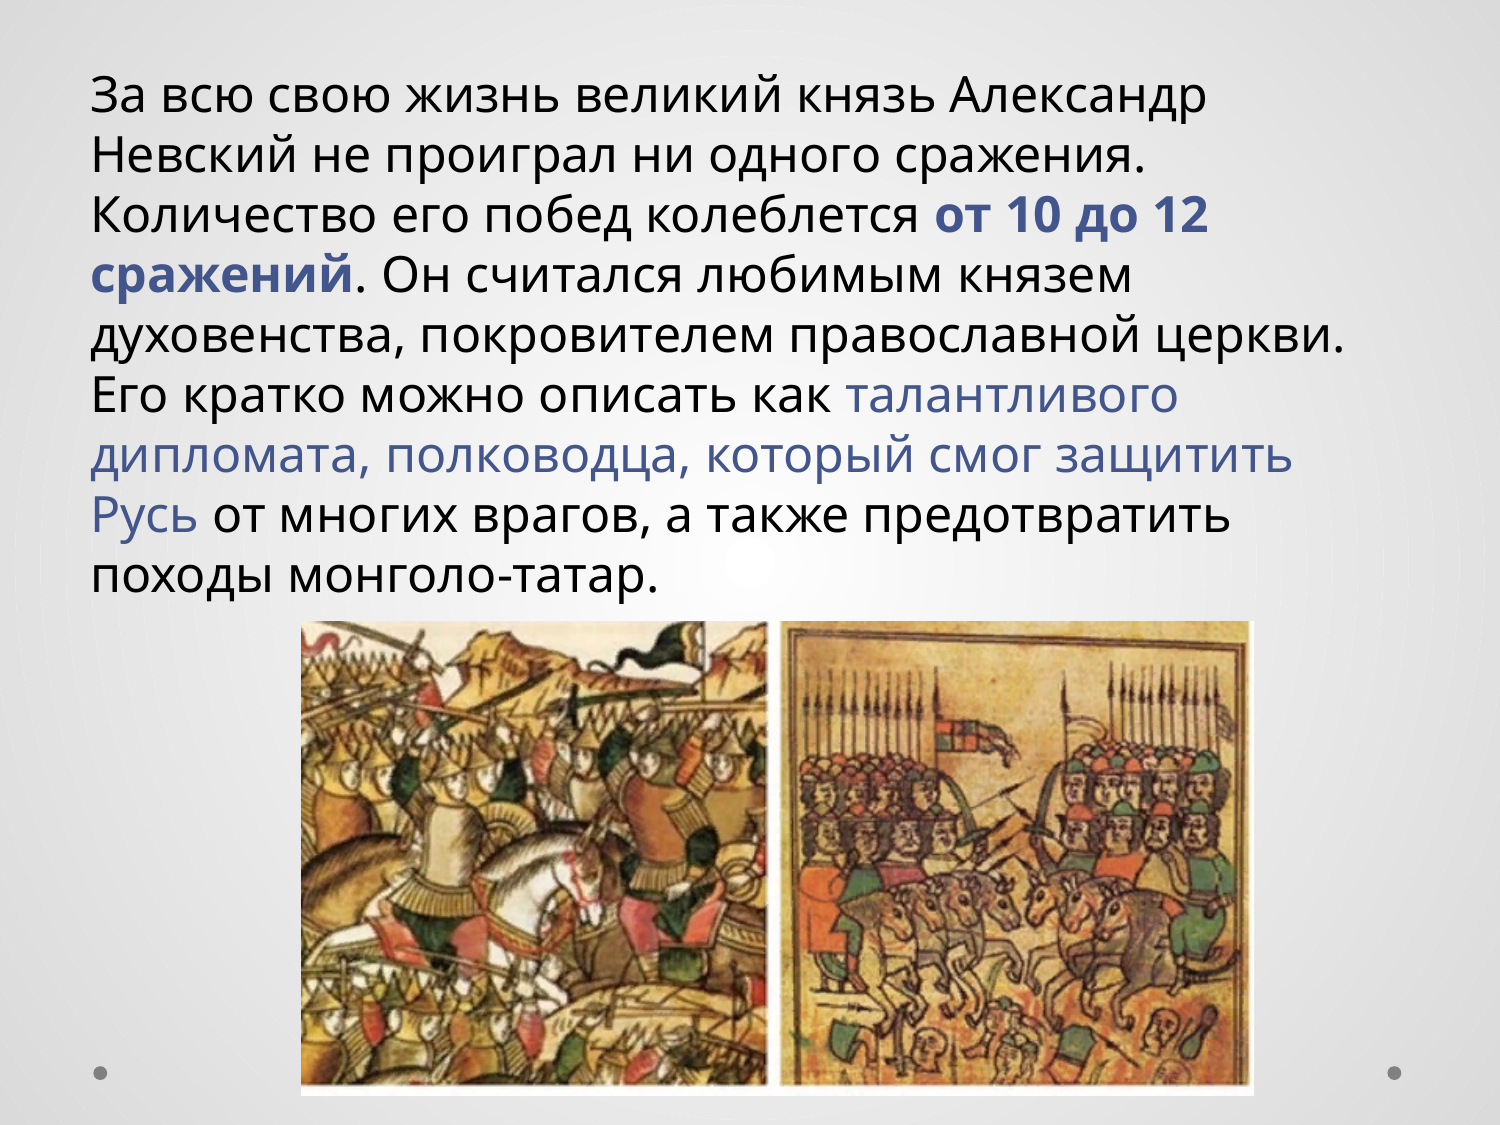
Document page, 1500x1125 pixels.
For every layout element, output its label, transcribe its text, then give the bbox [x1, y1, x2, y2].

list За всю свою жизнь великий князь Александр Невский не проиграл ни одного сражения. Количество его побед колеблется от 10 до 12 сражений. Он считался любимым князем духовенства, покровителем православной церкви. Его кратко можно описать как талантливого дипломата, полководца, который смог защитить Русь от многих врагов, а также предотвратить походы монголо-татар. [75, 54, 1425, 1005]
picture [300, 621, 1255, 1096]
